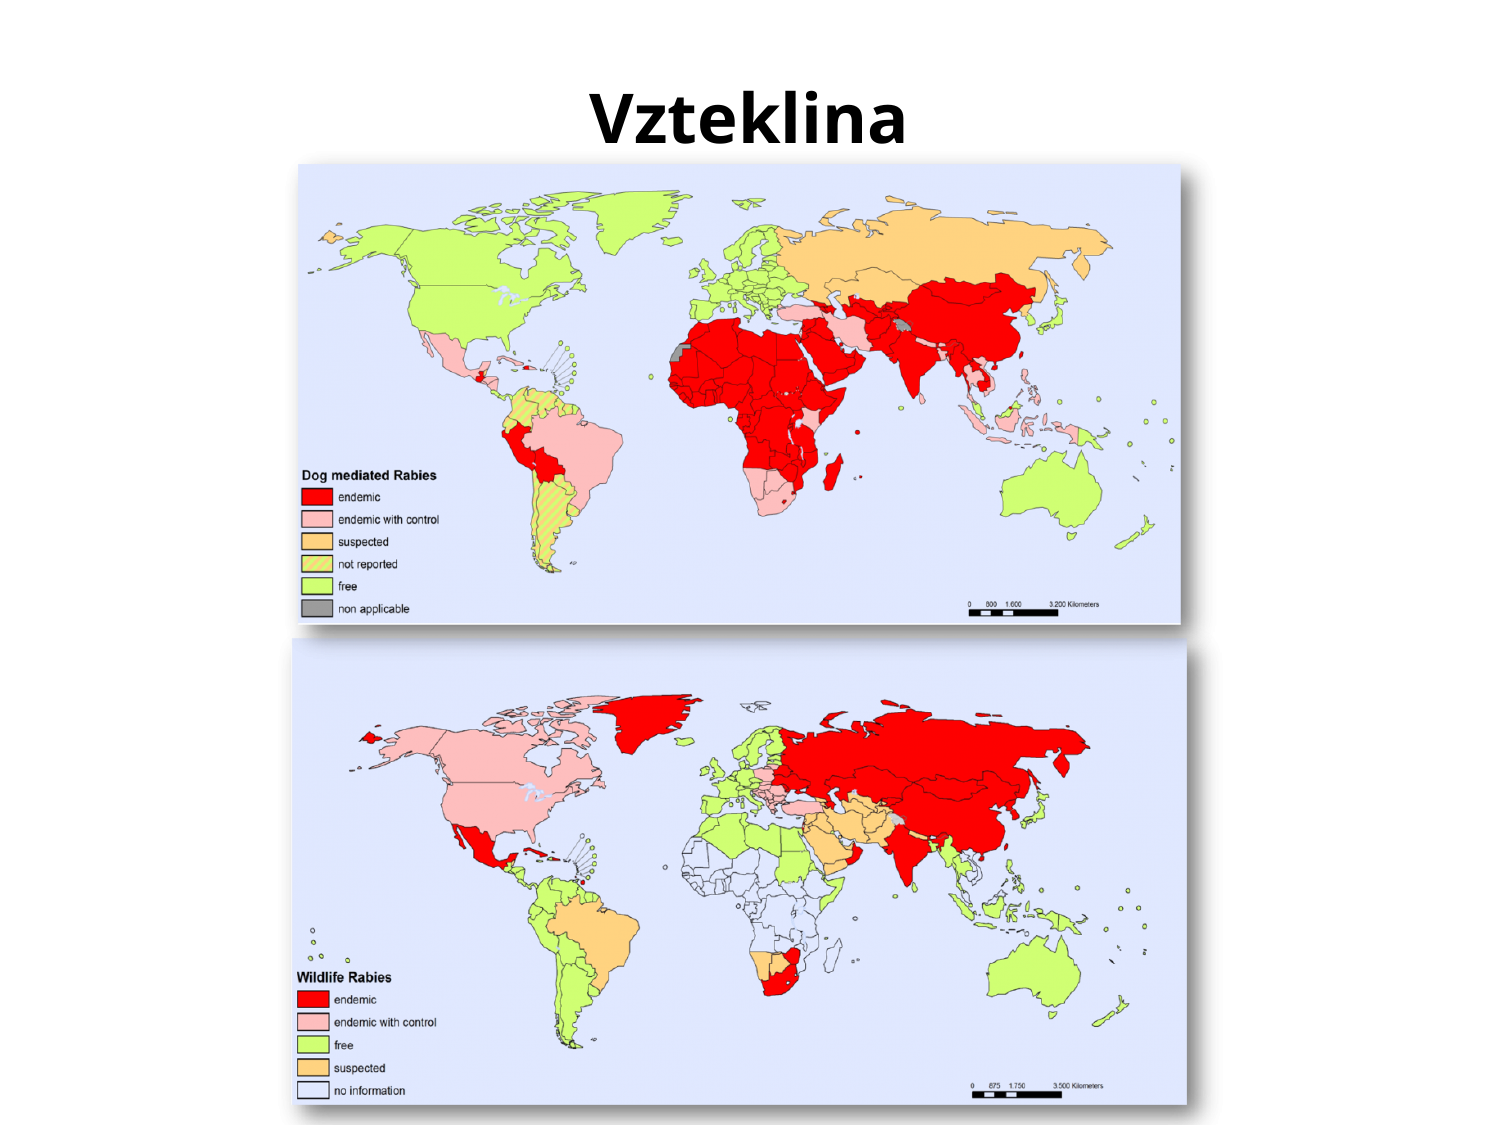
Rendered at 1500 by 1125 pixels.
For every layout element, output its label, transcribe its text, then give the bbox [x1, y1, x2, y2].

picture [269, 142, 1231, 1125]
text_box Vzteklina [53, 44, 1446, 188]
